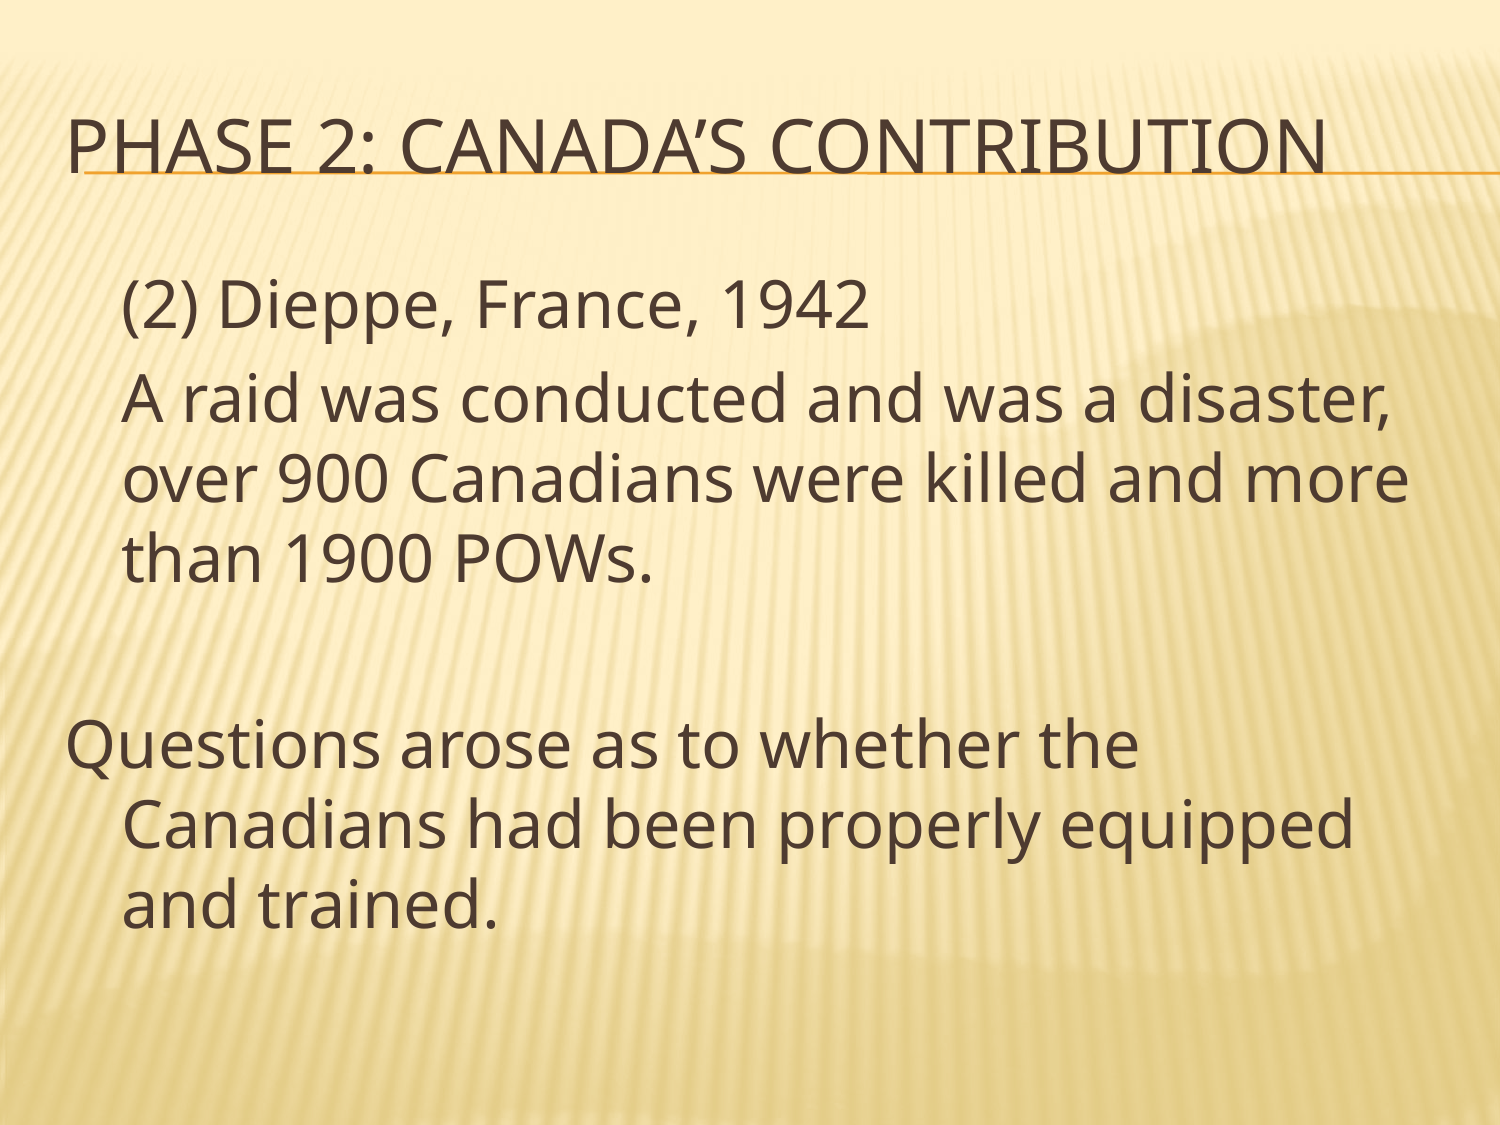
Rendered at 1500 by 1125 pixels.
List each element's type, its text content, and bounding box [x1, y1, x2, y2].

list (2) Dieppe, France, 1942 A raid was conducted and was a disaster, over 900 Canadians were killed and more than 1900 POWs. Questions arose as to whether the Canadians had been properly equipped and trained. [50, 254, 1475, 998]
title Phase 2: Canada’s Contribution [50, 75, 1475, 213]
